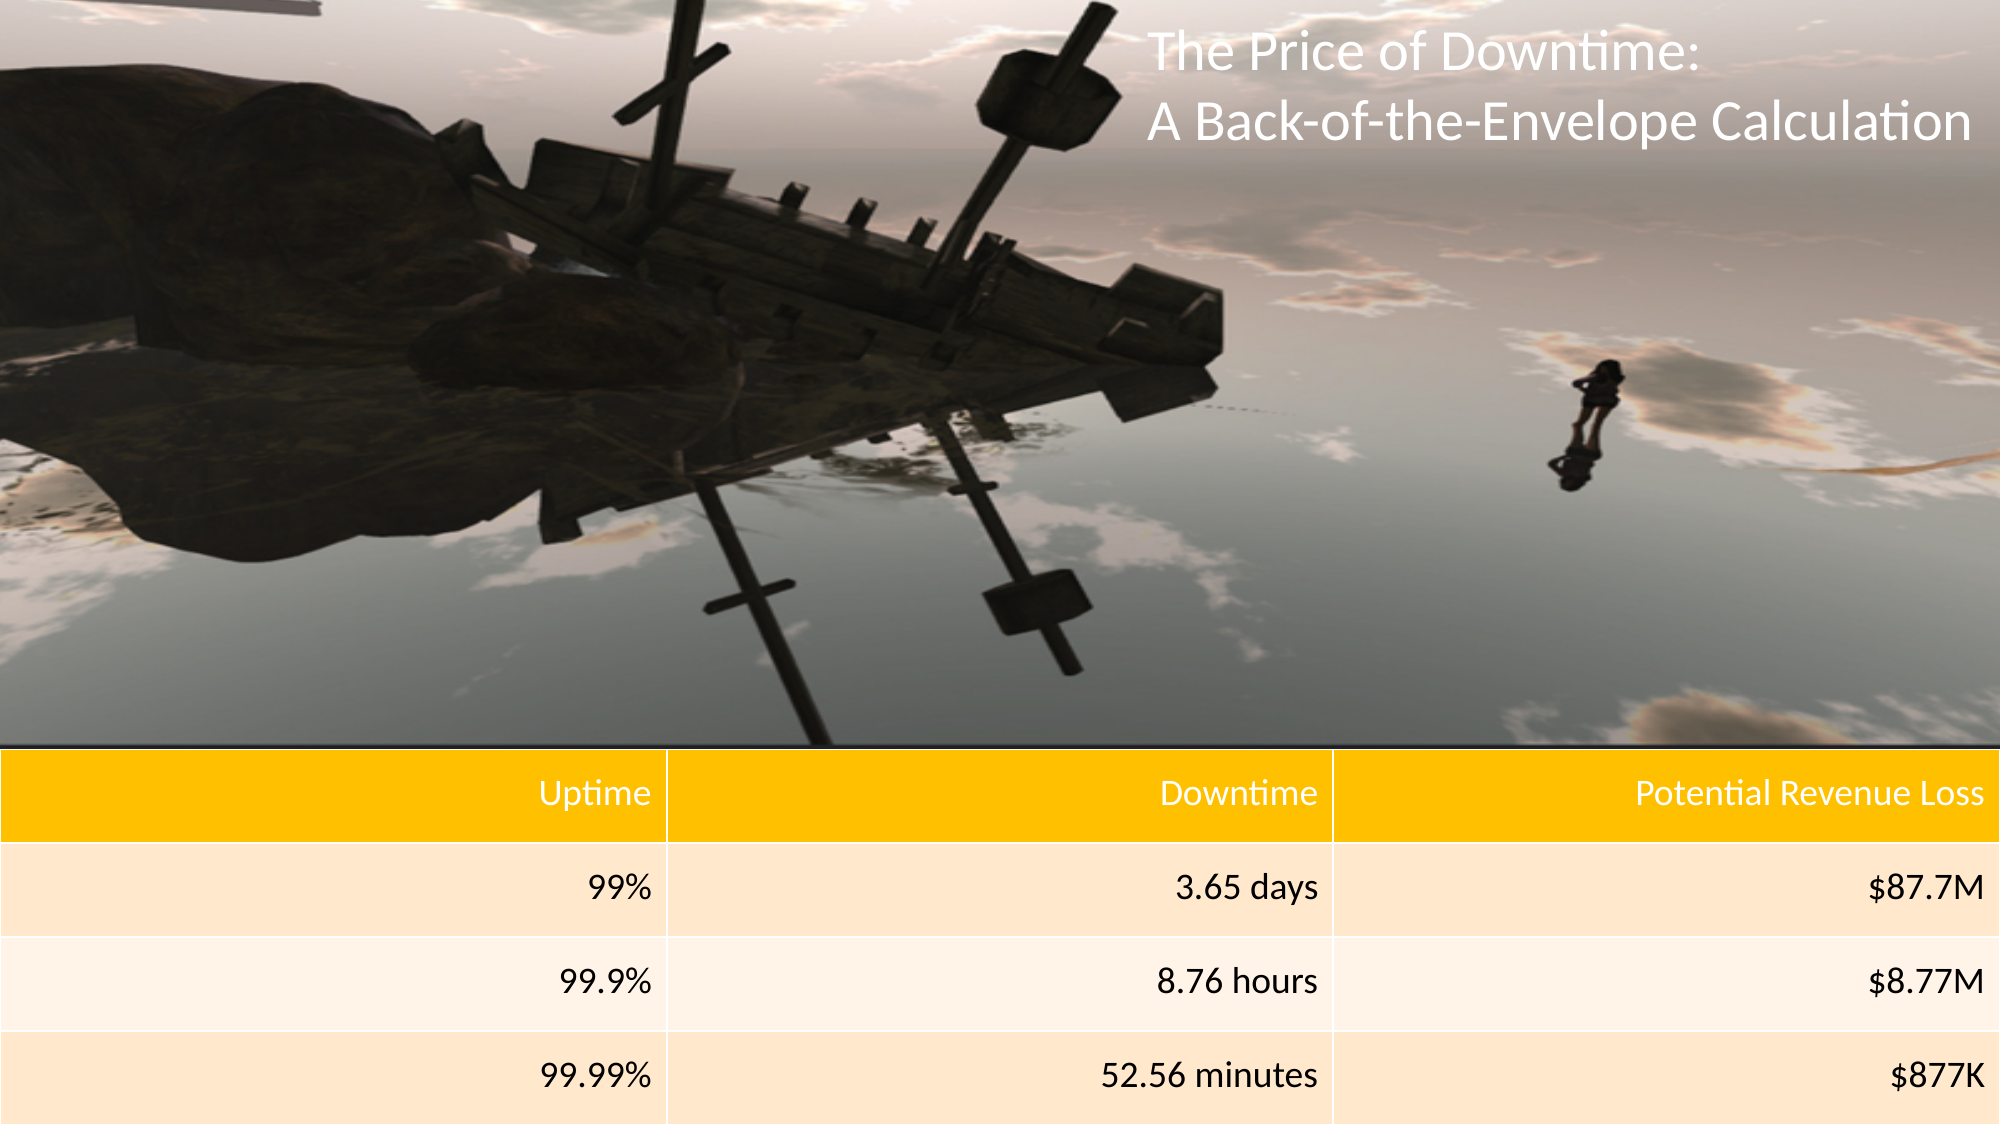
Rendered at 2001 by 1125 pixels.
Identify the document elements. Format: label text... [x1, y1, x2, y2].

table_cell $8.77M [1334, 938, 1999, 1030]
table_cell $87.7M [1334, 844, 1999, 936]
table_cell 52.56 minutes [668, 1032, 1332, 1124]
table_cell 99.9% [1, 938, 666, 1030]
picture [0, 0, 2000, 753]
table_cell 99.99% [1, 1032, 666, 1124]
table_cell 8.76 hours [668, 938, 1332, 1030]
table_cell $877K [1334, 1032, 1999, 1124]
table_header Uptime [1, 753, 666, 842]
table_cell 99% [1, 844, 666, 936]
table_cell 3.65 days [668, 844, 1332, 936]
table_header Potential Revenue Loss [1334, 753, 1999, 842]
table_header Downtime [668, 753, 1332, 842]
